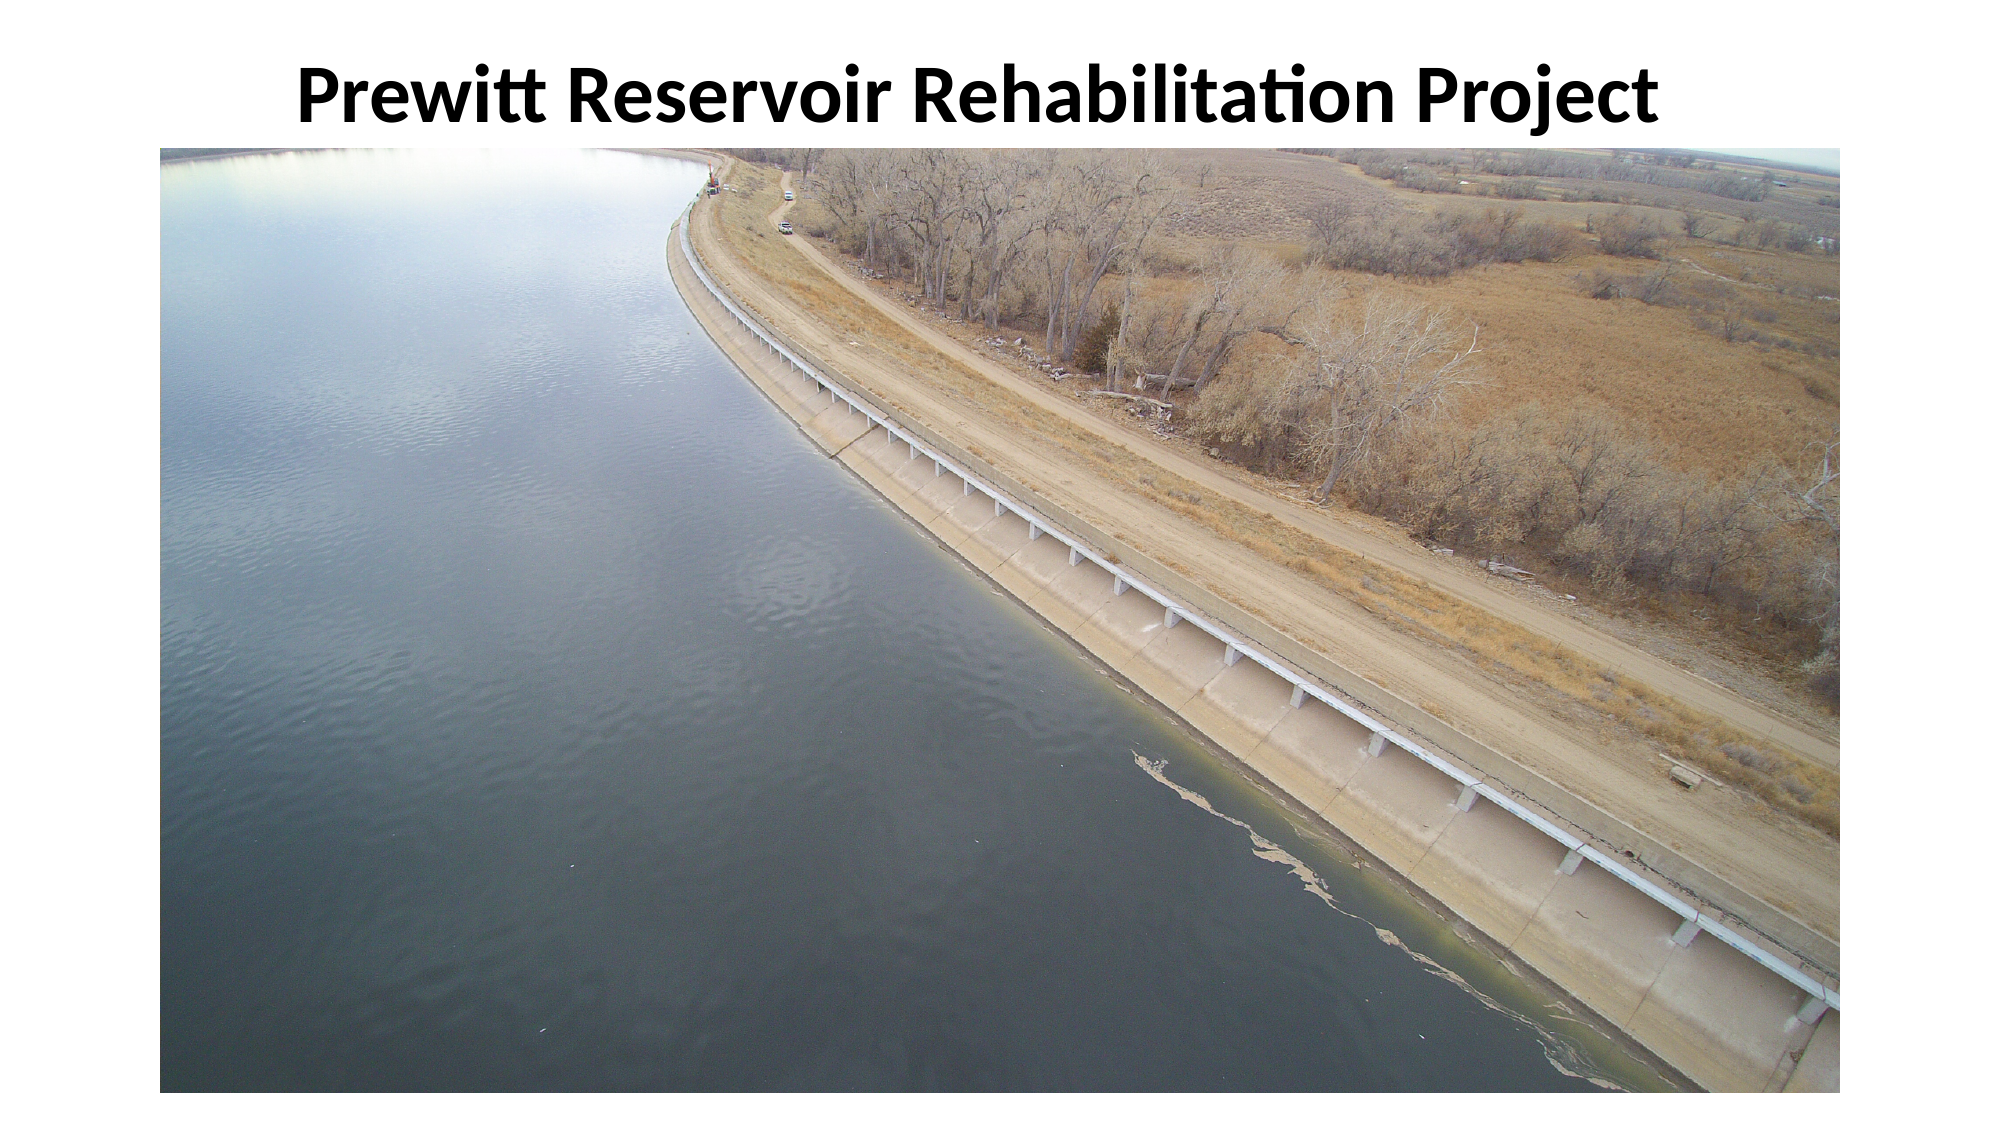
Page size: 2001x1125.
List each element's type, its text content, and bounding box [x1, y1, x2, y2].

text_box Prewitt Reservoir Rehabilitation Project [281, 32, 1677, 147]
picture [160, 148, 1840, 1093]
